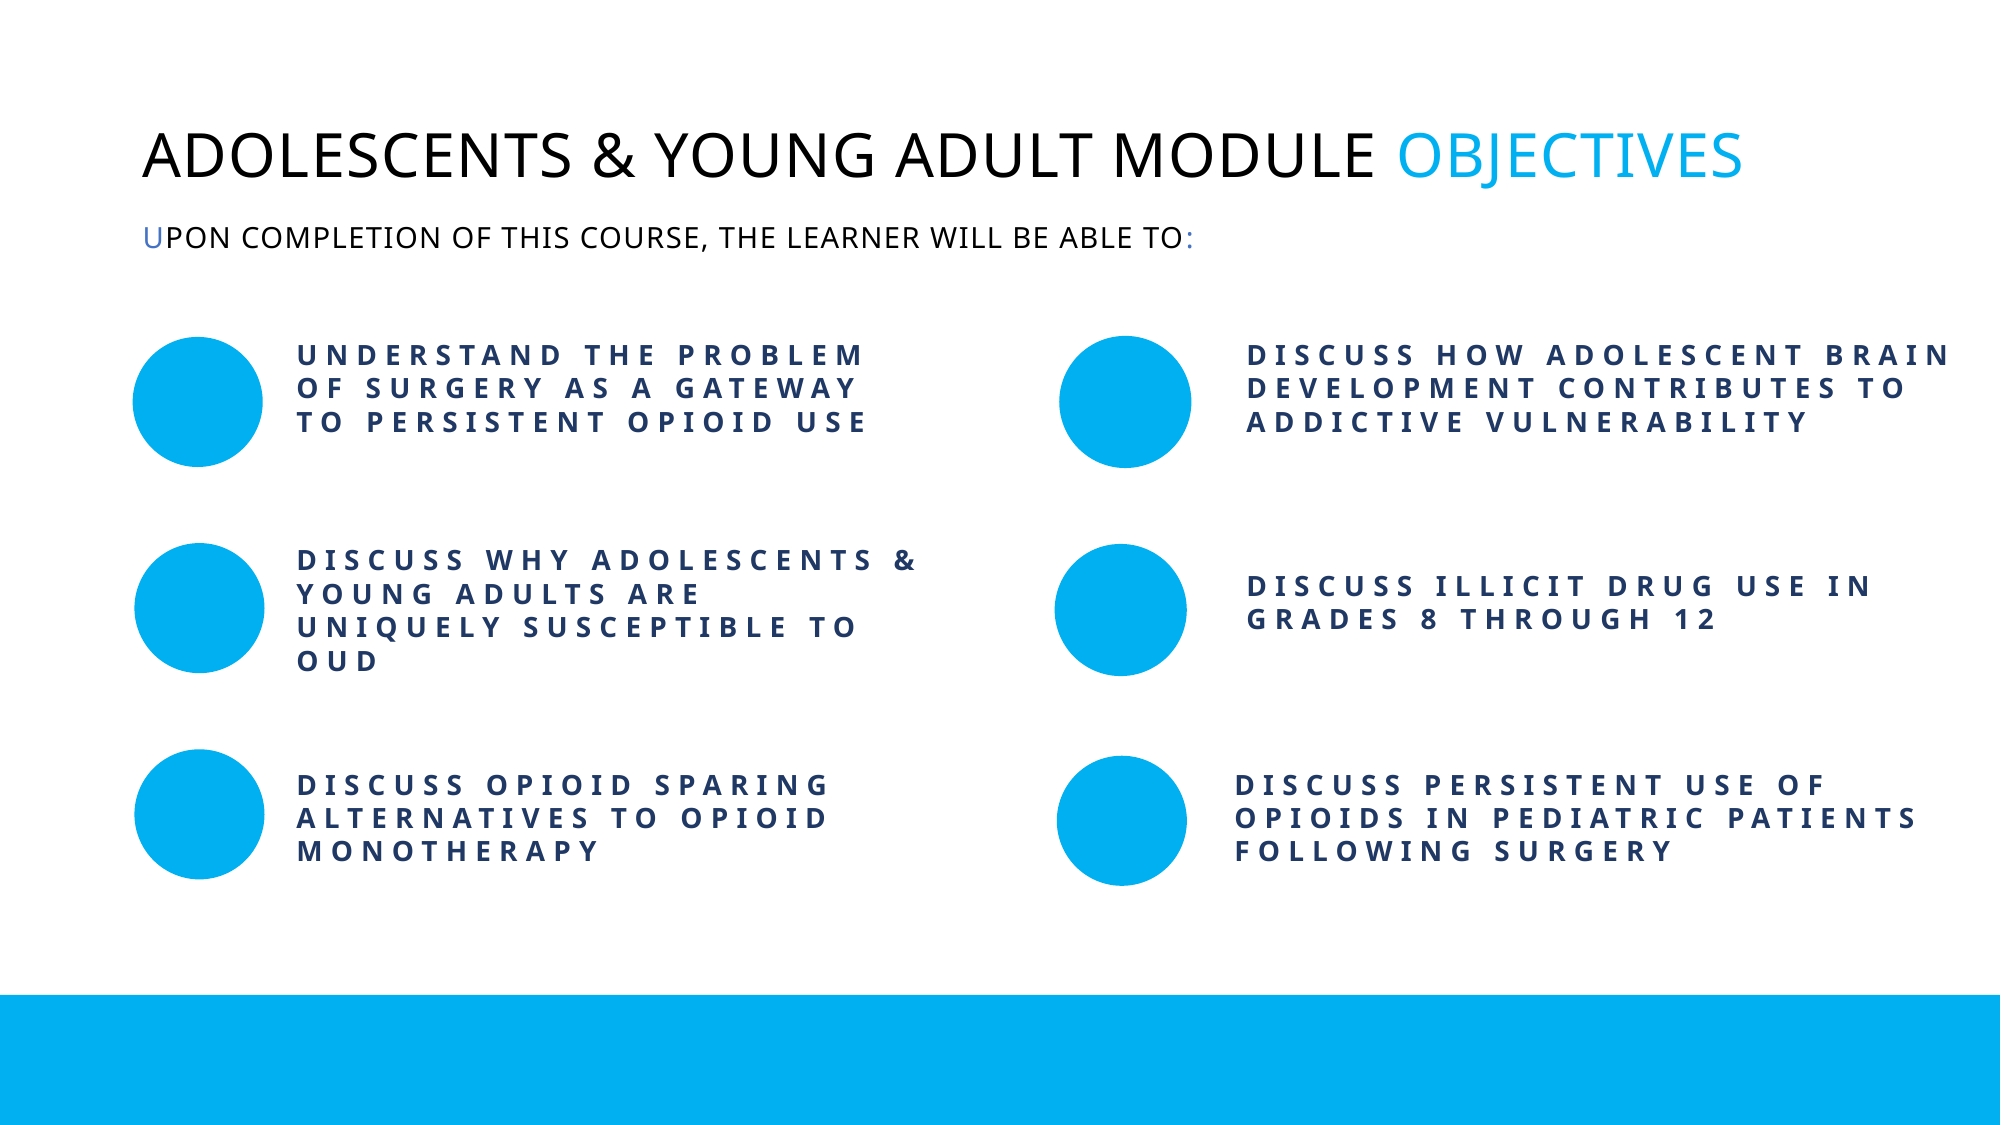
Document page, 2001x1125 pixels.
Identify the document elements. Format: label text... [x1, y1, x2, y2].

text_box [0, 994, 2000, 1125]
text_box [1056, 755, 1187, 886]
text_box Discuss opioid sparing alternatives to opioid monotherapy [296, 767, 930, 868]
text_box Understand the problem of surgery as a gateway to persistent opioid use [296, 337, 930, 438]
text_box Discuss illicit drug use in Grades 8 through 12 [1246, 568, 1952, 635]
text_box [134, 543, 265, 674]
text_box Upon completion of this course, the learner will be able to: [127, 211, 1628, 262]
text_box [132, 336, 263, 467]
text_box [134, 749, 265, 880]
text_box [1055, 544, 1186, 676]
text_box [1060, 336, 1191, 467]
text_box discuss how adolescent brain development contributes to addictive vulnerability [1246, 337, 1988, 438]
text_box Adolescents & young adult Module Objectives [127, 117, 1952, 202]
text_box Discuss persistent use of opioids in pediatric patients following surgery [1234, 767, 1976, 868]
text_box Discuss why adolescents & young adults are uniquely susceptible to oud [296, 543, 930, 677]
